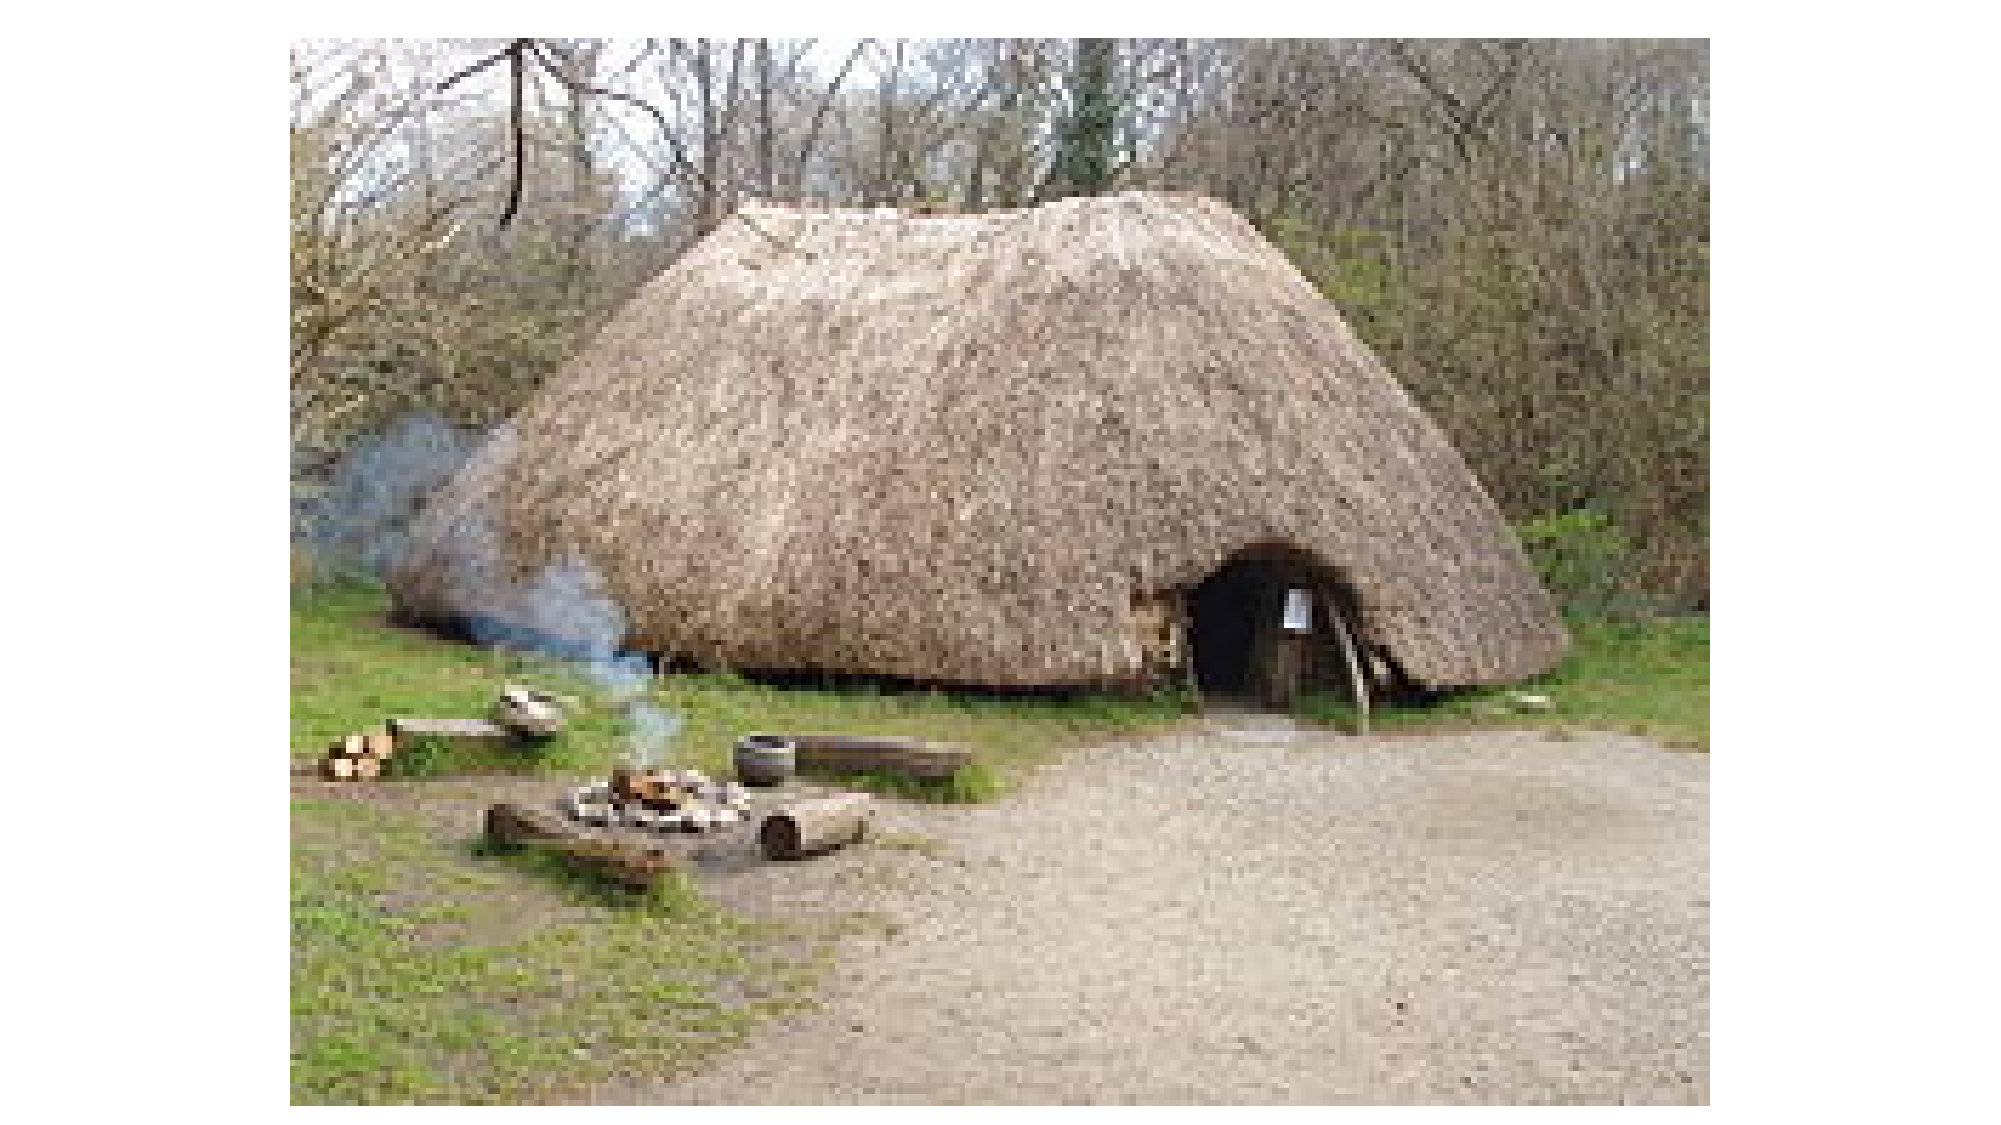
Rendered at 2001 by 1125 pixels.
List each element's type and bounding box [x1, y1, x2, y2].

list [290, 38, 1710, 1106]
